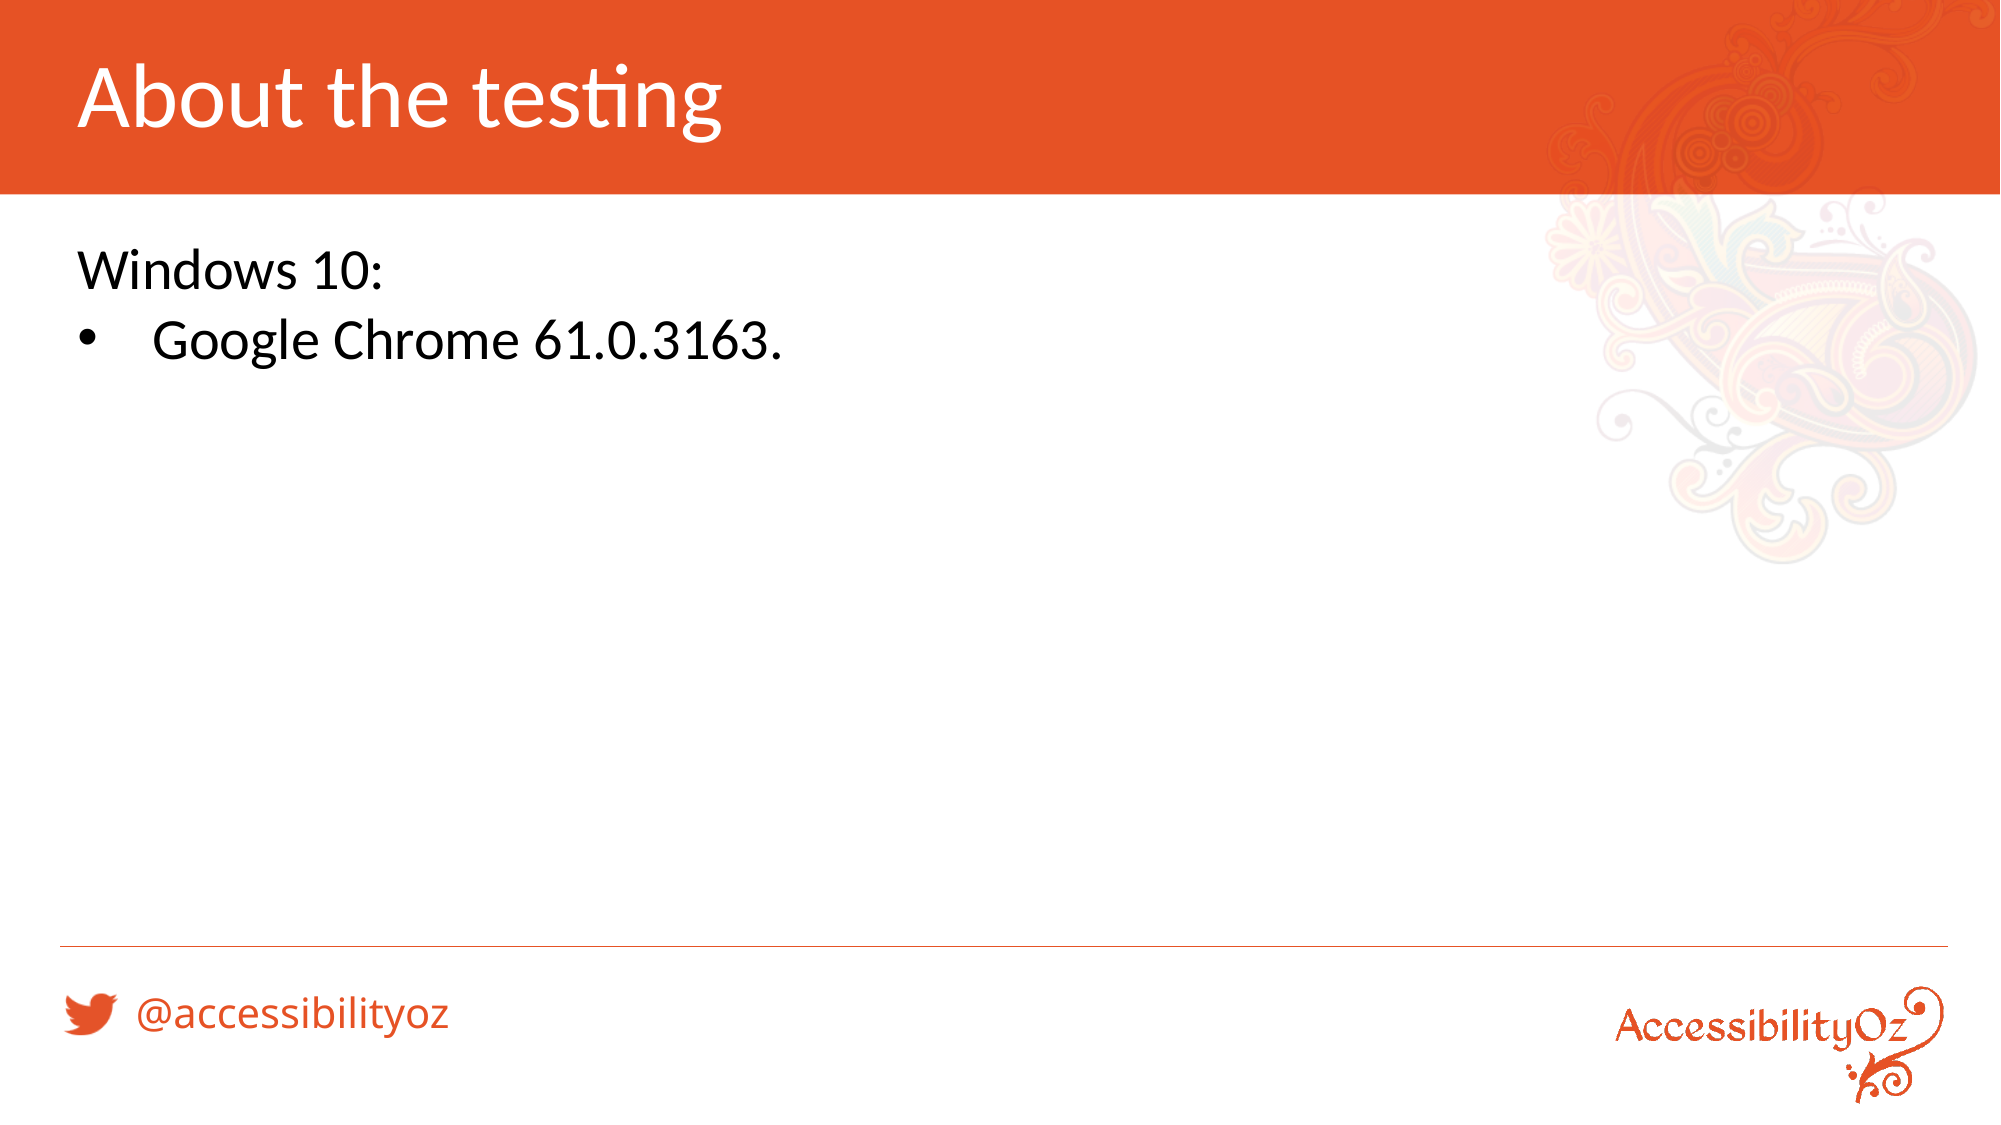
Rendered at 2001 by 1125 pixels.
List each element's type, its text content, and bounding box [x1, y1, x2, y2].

picture [60, 981, 122, 1043]
picture [1582, 946, 1976, 1125]
title About the testing [62, 35, 1944, 155]
subtitle Windows 10: Google Chrome 61.0.3163. [62, 223, 972, 904]
